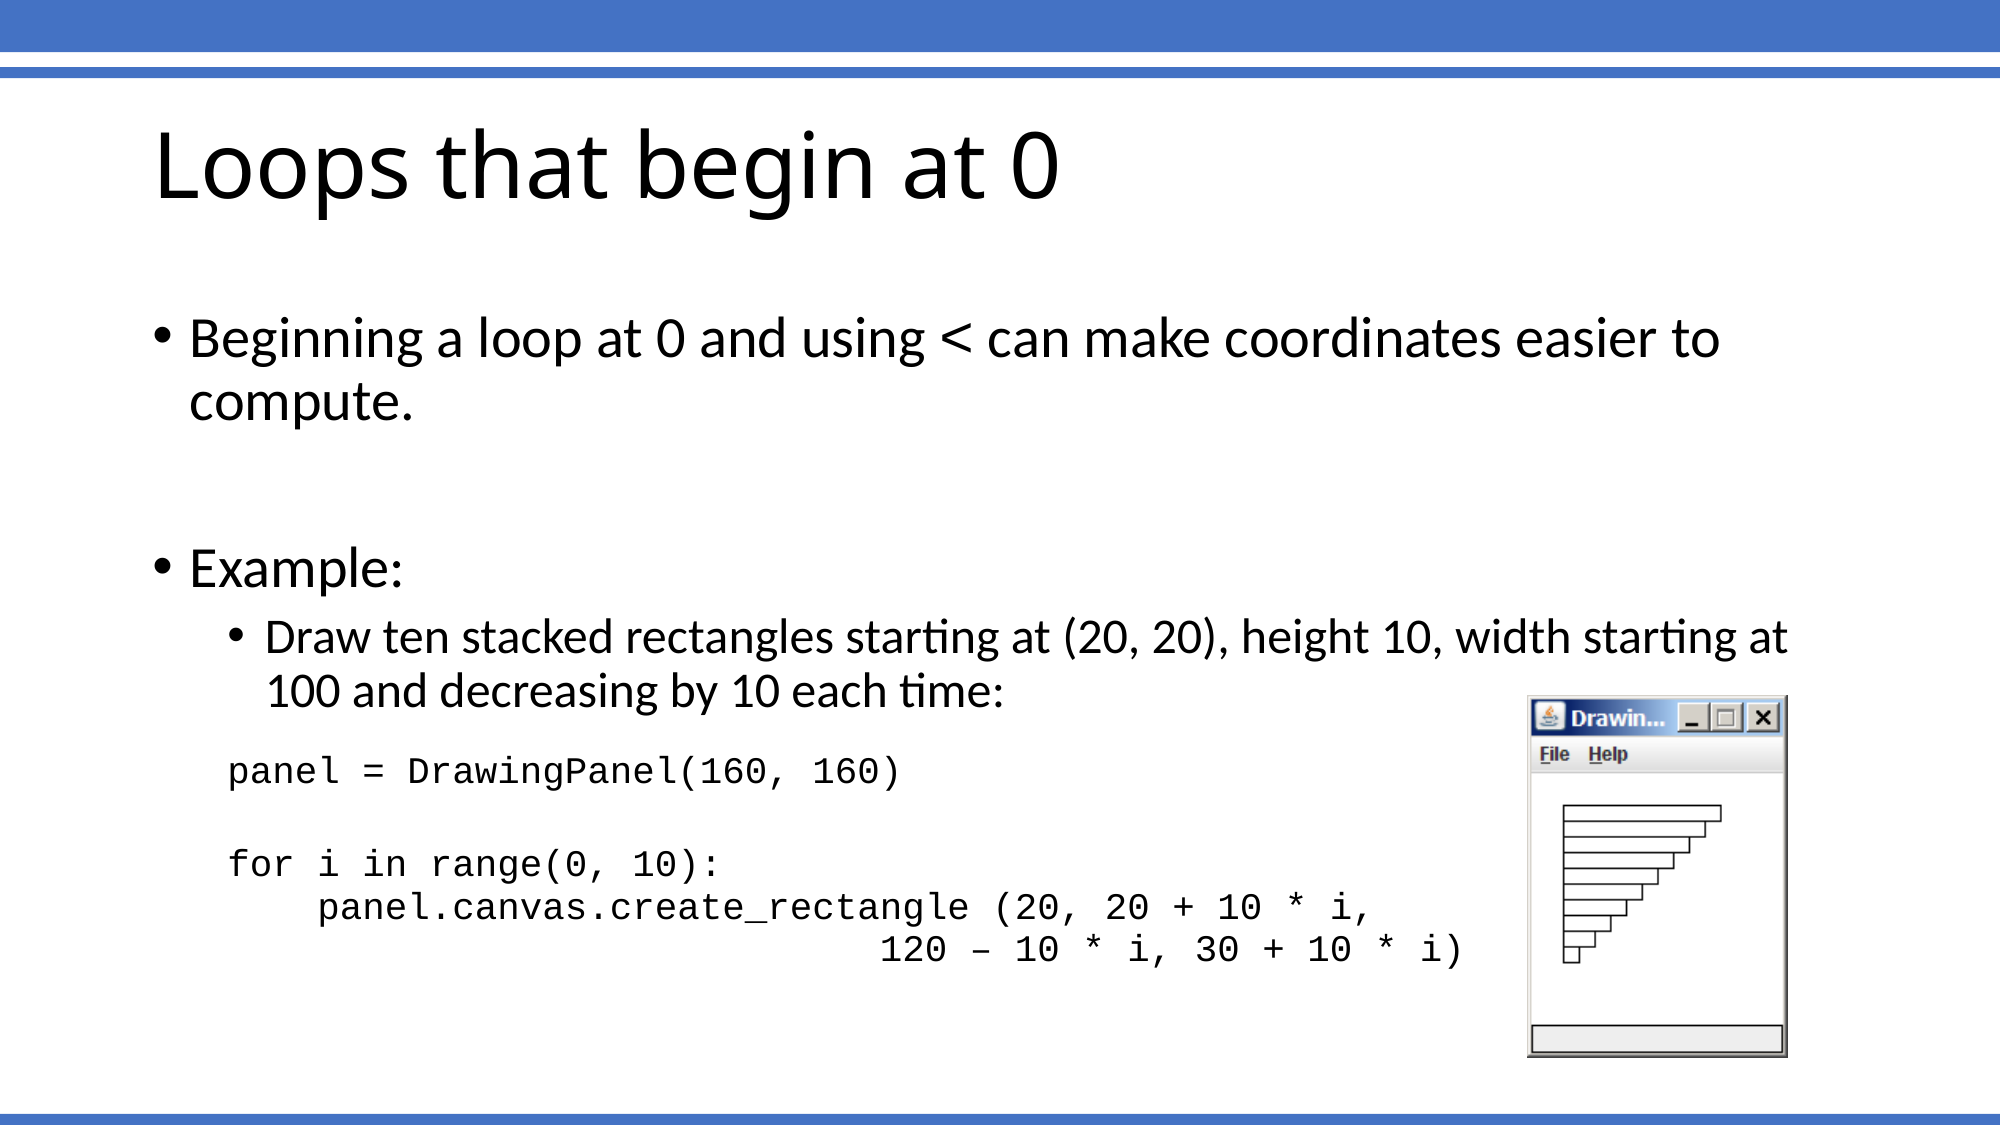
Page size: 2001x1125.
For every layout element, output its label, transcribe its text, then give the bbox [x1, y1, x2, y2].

title Loops that begin at 0 [137, 59, 1863, 278]
picture [1527, 695, 1788, 1058]
list Beginning a loop at 0 and using < can make coordinates easier to compute. Example: Draw ten stacked rectangles starting at (20, 20), height 10, width starting at 100 and decreasing by 10 each time: panel = DrawingPanel(160, 160) for i in range(0, 10): panel.canvas.create_rectangle (20, 20 + 10 * i, 120 – 10 * i, 30 + 10 * i) [137, 299, 1863, 1014]
